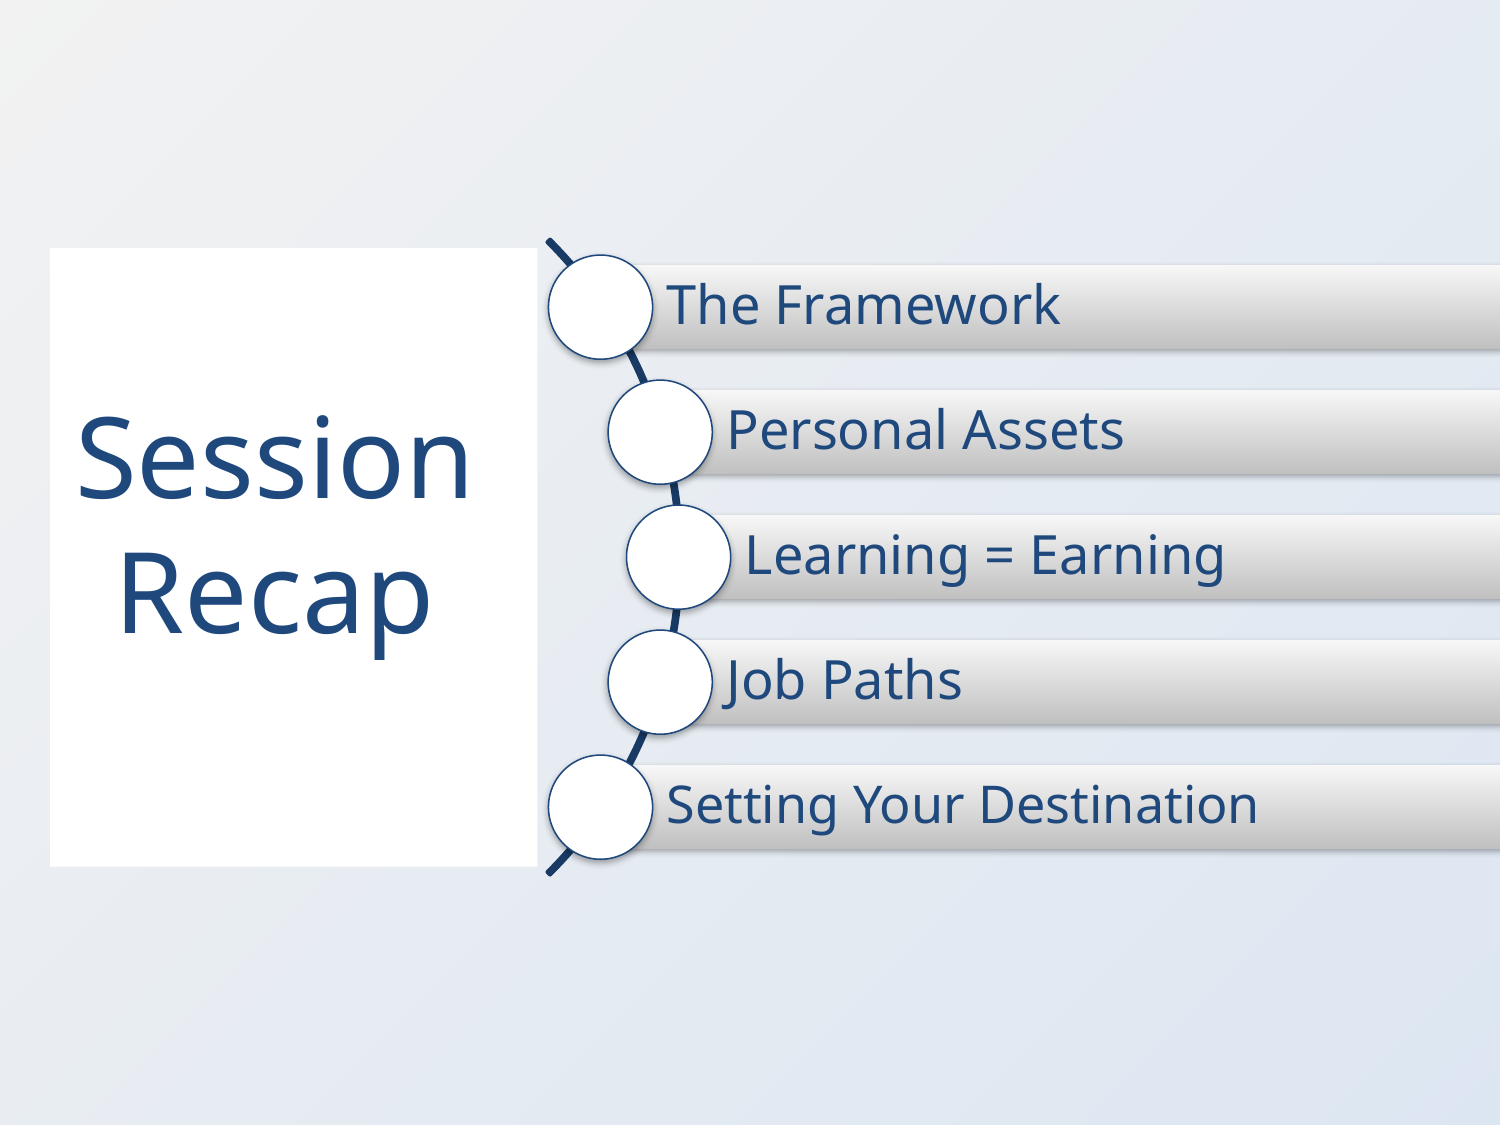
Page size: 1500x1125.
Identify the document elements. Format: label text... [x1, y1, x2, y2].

text_box Session Recap [49, 264, 500, 778]
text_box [537, 223, 1500, 891]
text_box [48, 246, 532, 869]
